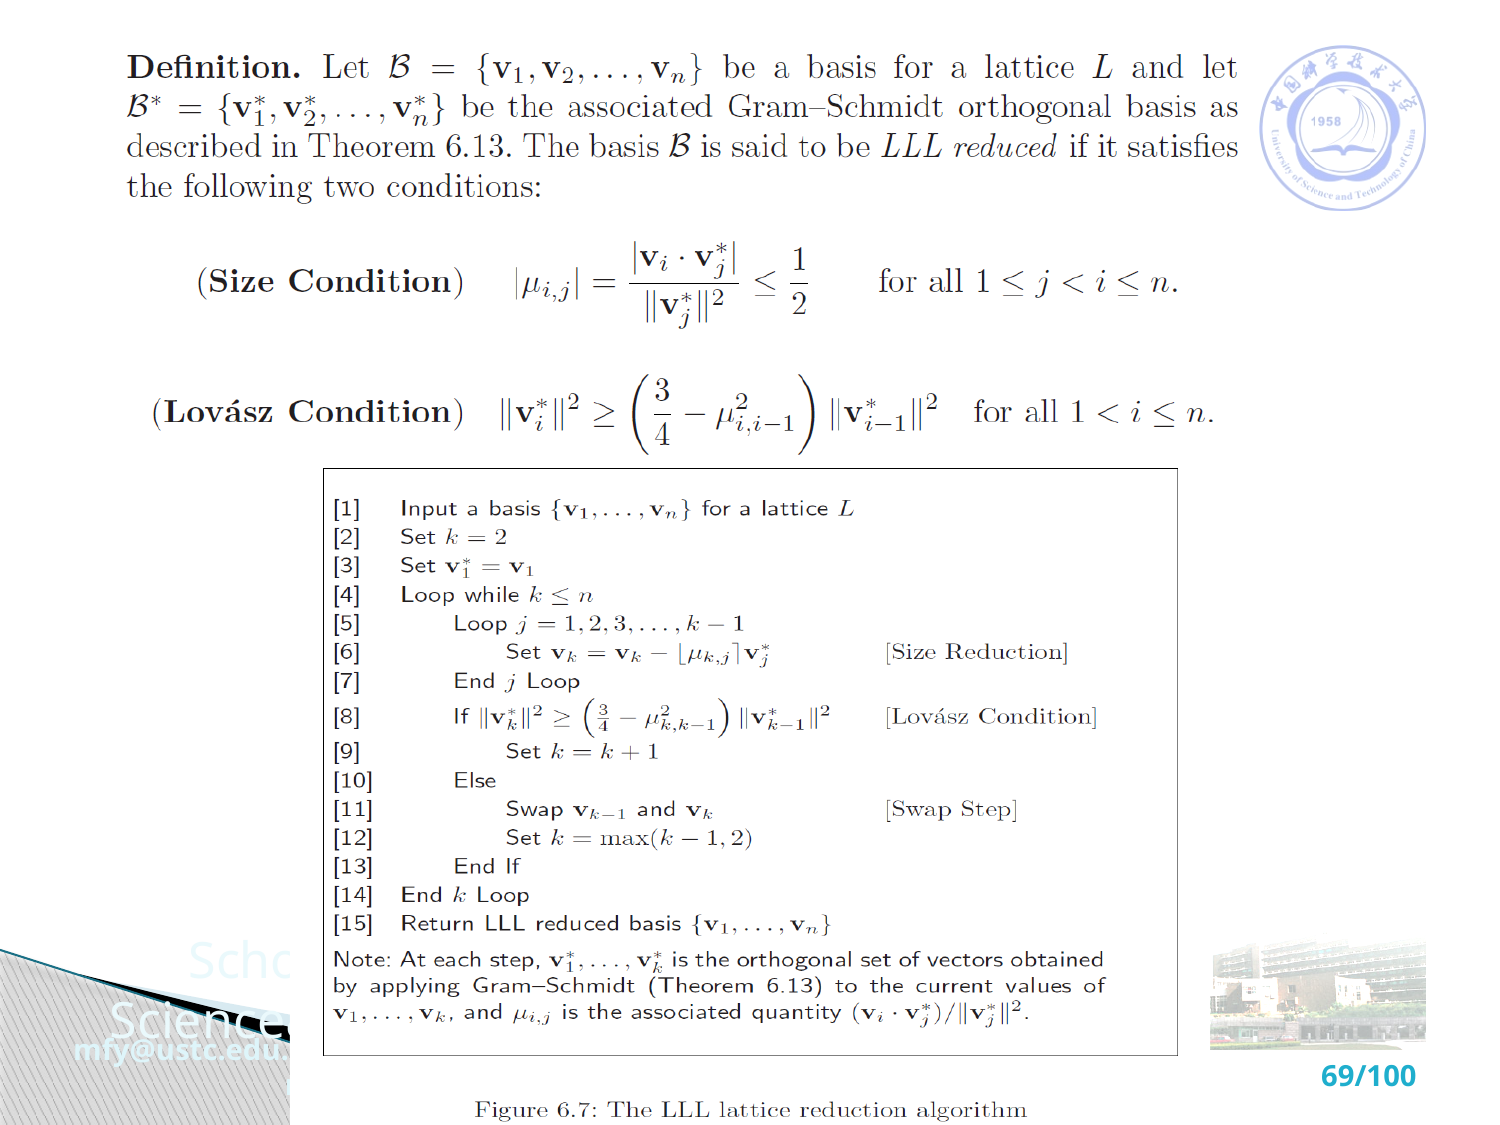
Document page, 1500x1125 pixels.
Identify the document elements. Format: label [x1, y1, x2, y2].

picture [123, 42, 1249, 1125]
